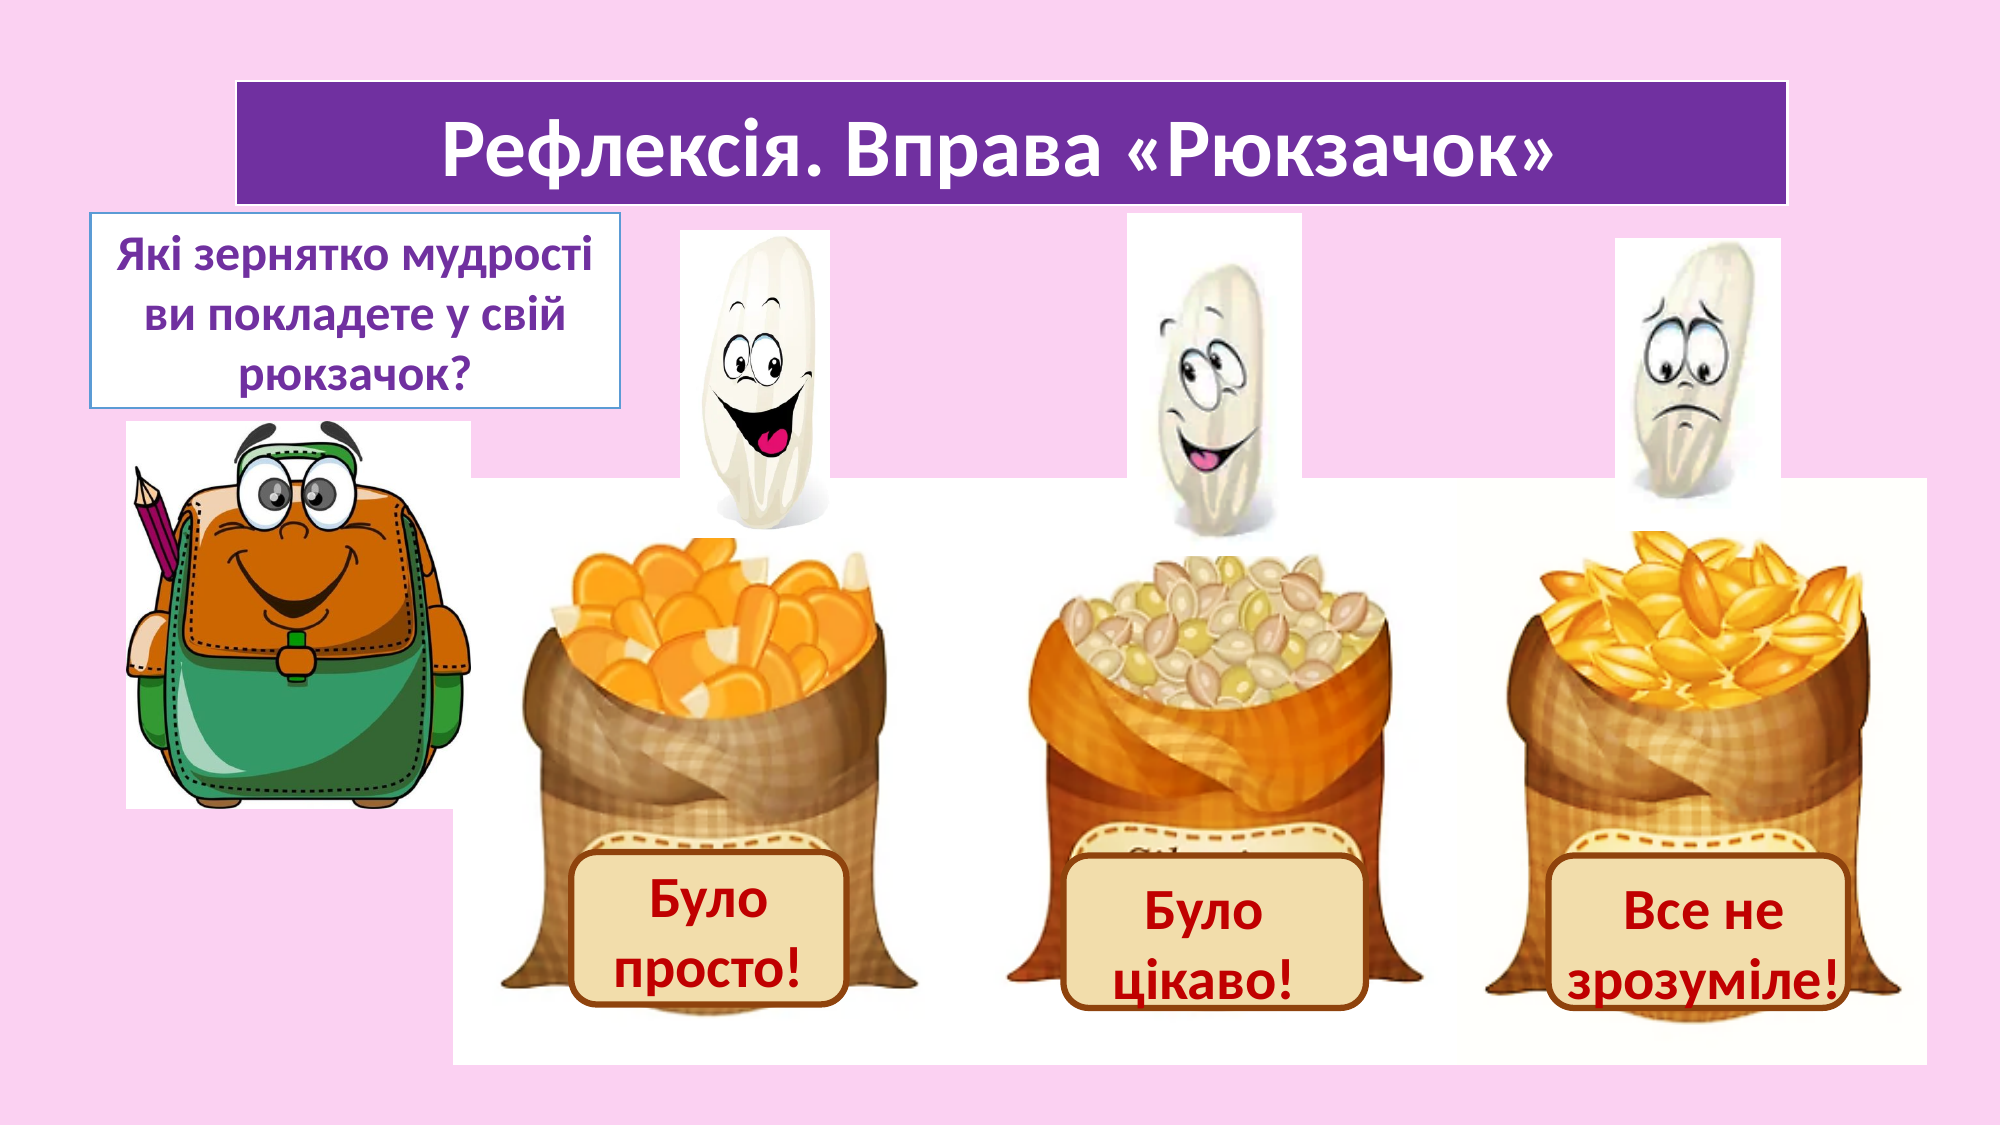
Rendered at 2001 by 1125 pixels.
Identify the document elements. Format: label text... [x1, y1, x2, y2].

picture [125, 213, 1927, 1065]
text_box Рефлексія. Вправа «Рюкзачок» [235, 80, 1789, 206]
text_box Які зернятко мудрості ви покладете у свій рюкзачок? [89, 212, 621, 409]
